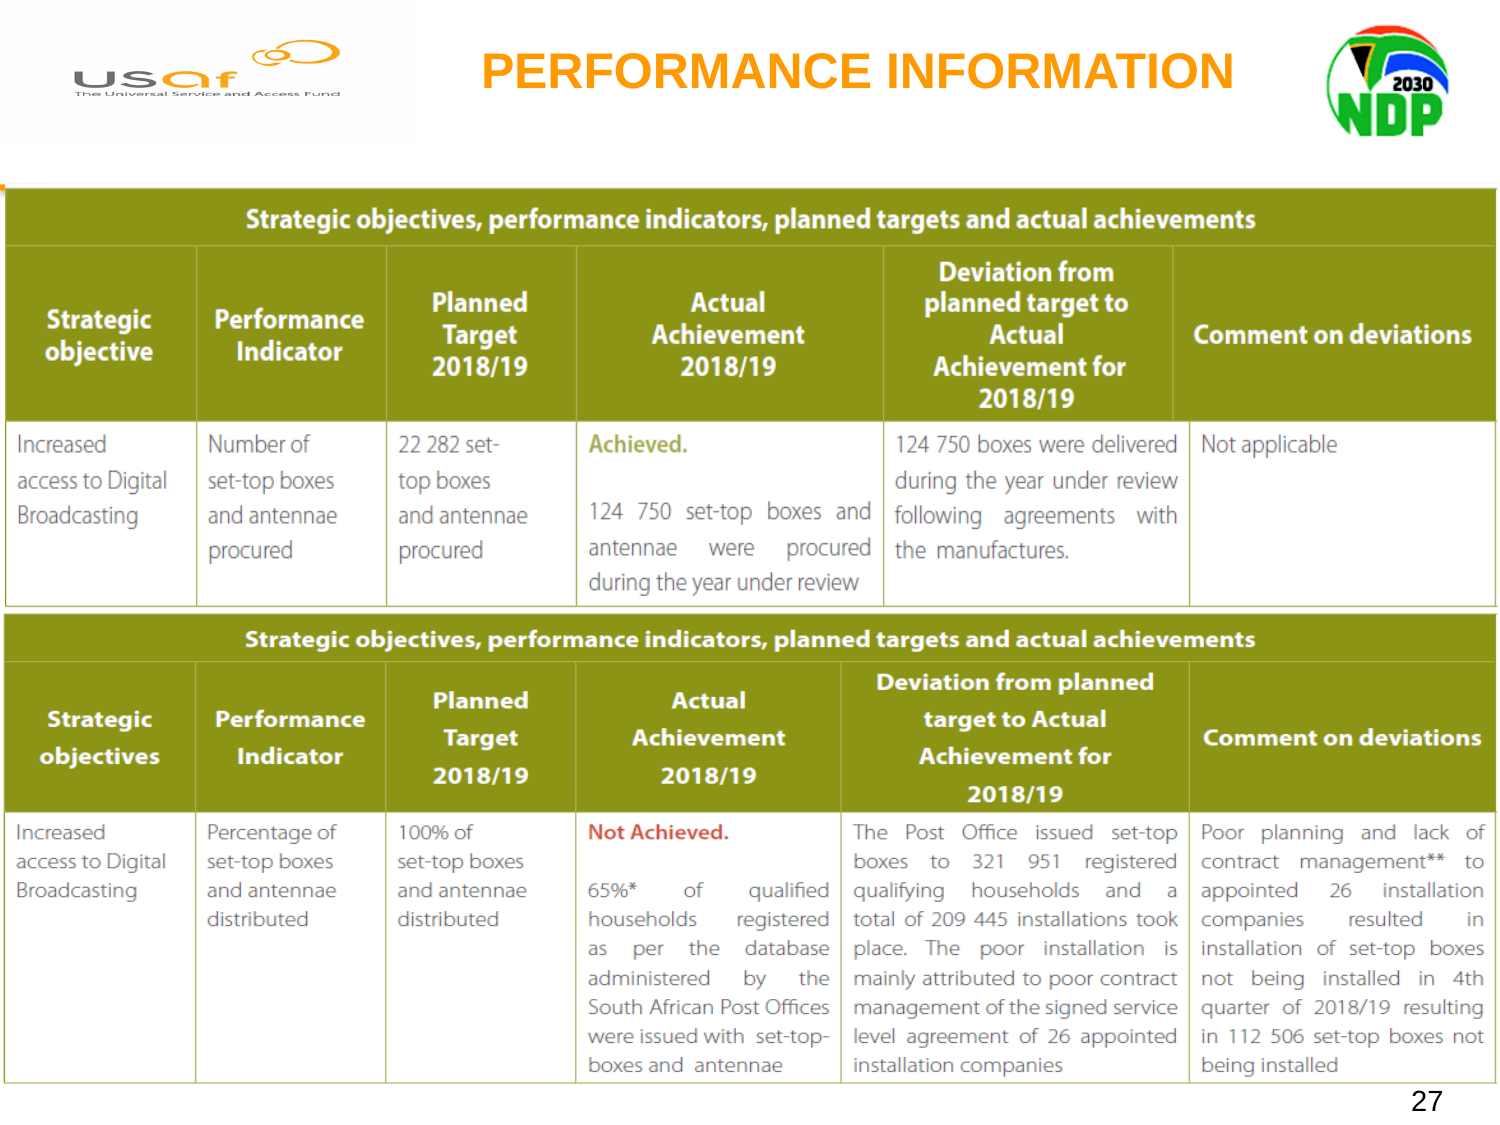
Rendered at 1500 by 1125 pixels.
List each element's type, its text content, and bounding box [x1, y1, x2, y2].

picture [1315, 7, 1465, 156]
picture [0, 0, 414, 143]
picture [0, 184, 1500, 1086]
slide_number 27 [1197, 1094, 1459, 1125]
text_box PERFORMANCE INFORMATION [456, 30, 1260, 106]
